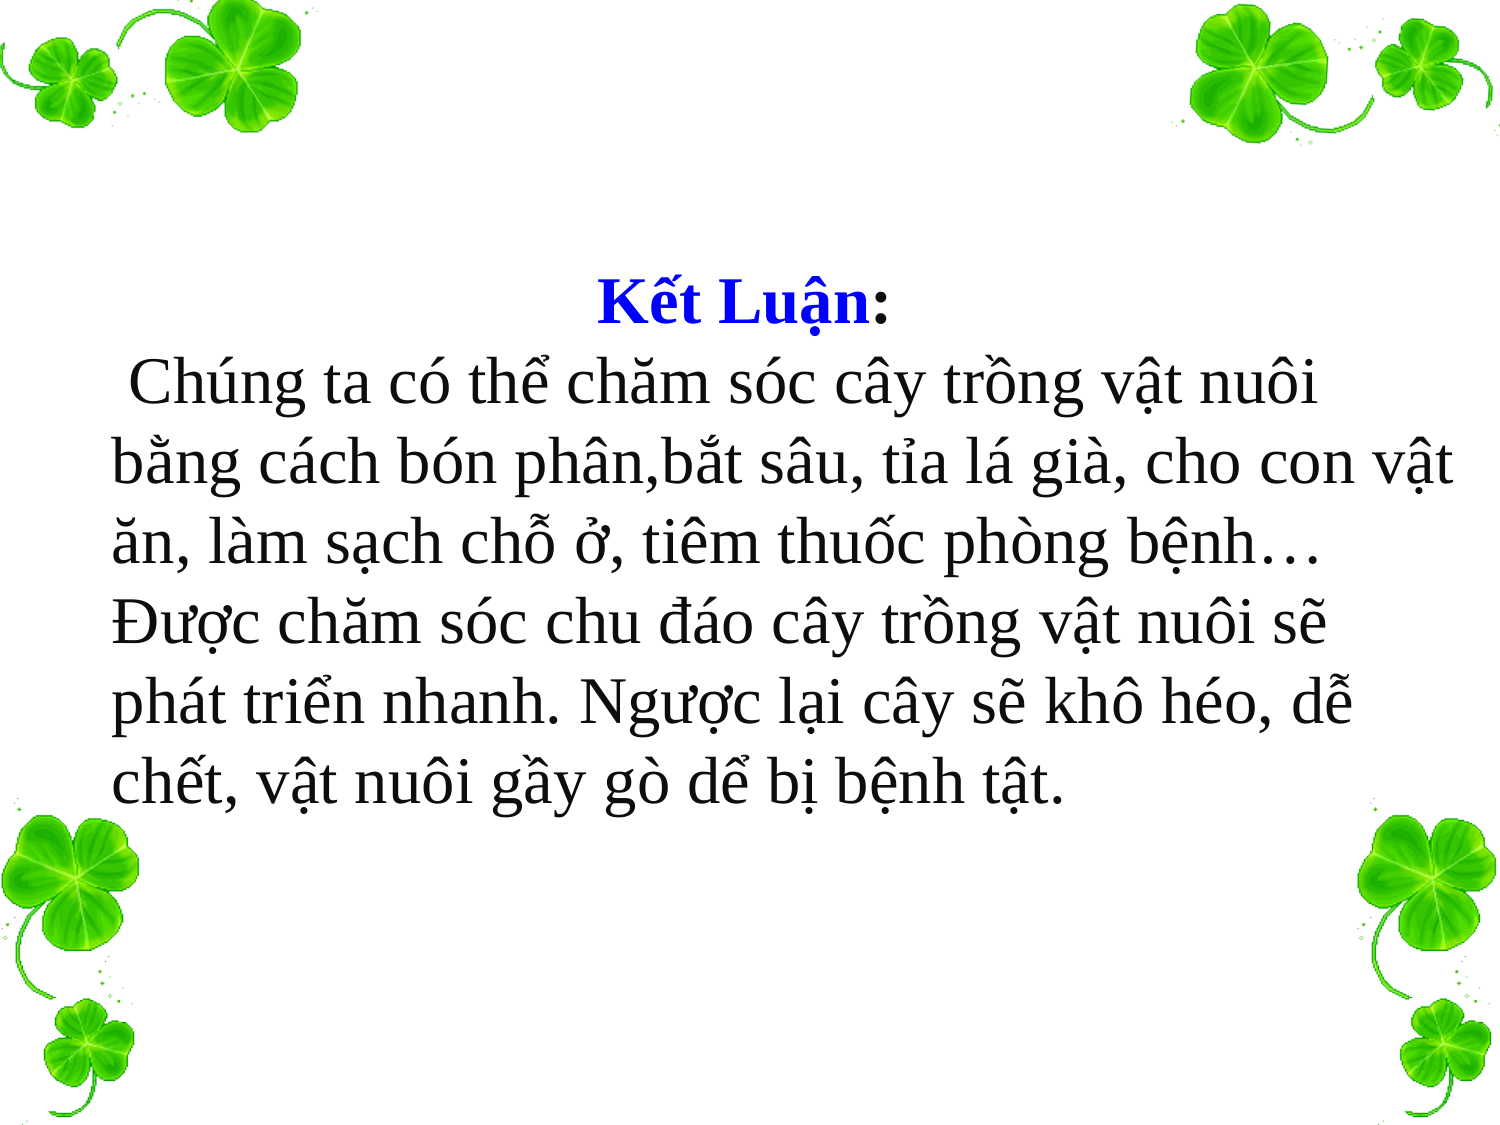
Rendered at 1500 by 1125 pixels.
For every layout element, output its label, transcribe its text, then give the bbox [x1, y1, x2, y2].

picture [1160, 0, 1500, 267]
text_box Kết Luận: Chúng ta có thể chăm sóc cây trồng vật nuôi bằng cách bón phân,bắt sâu, tỉa lá già, cho con vật ăn, làm sạch chỗ ở, tiêm thuốc phòng bệnh… Được chăm sóc chu đáo cây trồng vật nuôi sẽ phát triển nhanh. Ngược lại cây sẽ khô héo, dễ chết, vật nuôi gầy gò dể bị bệnh tật. [97, 249, 1473, 825]
picture [0, 0, 328, 252]
picture [0, 787, 141, 1125]
picture [1356, 787, 1498, 1125]
